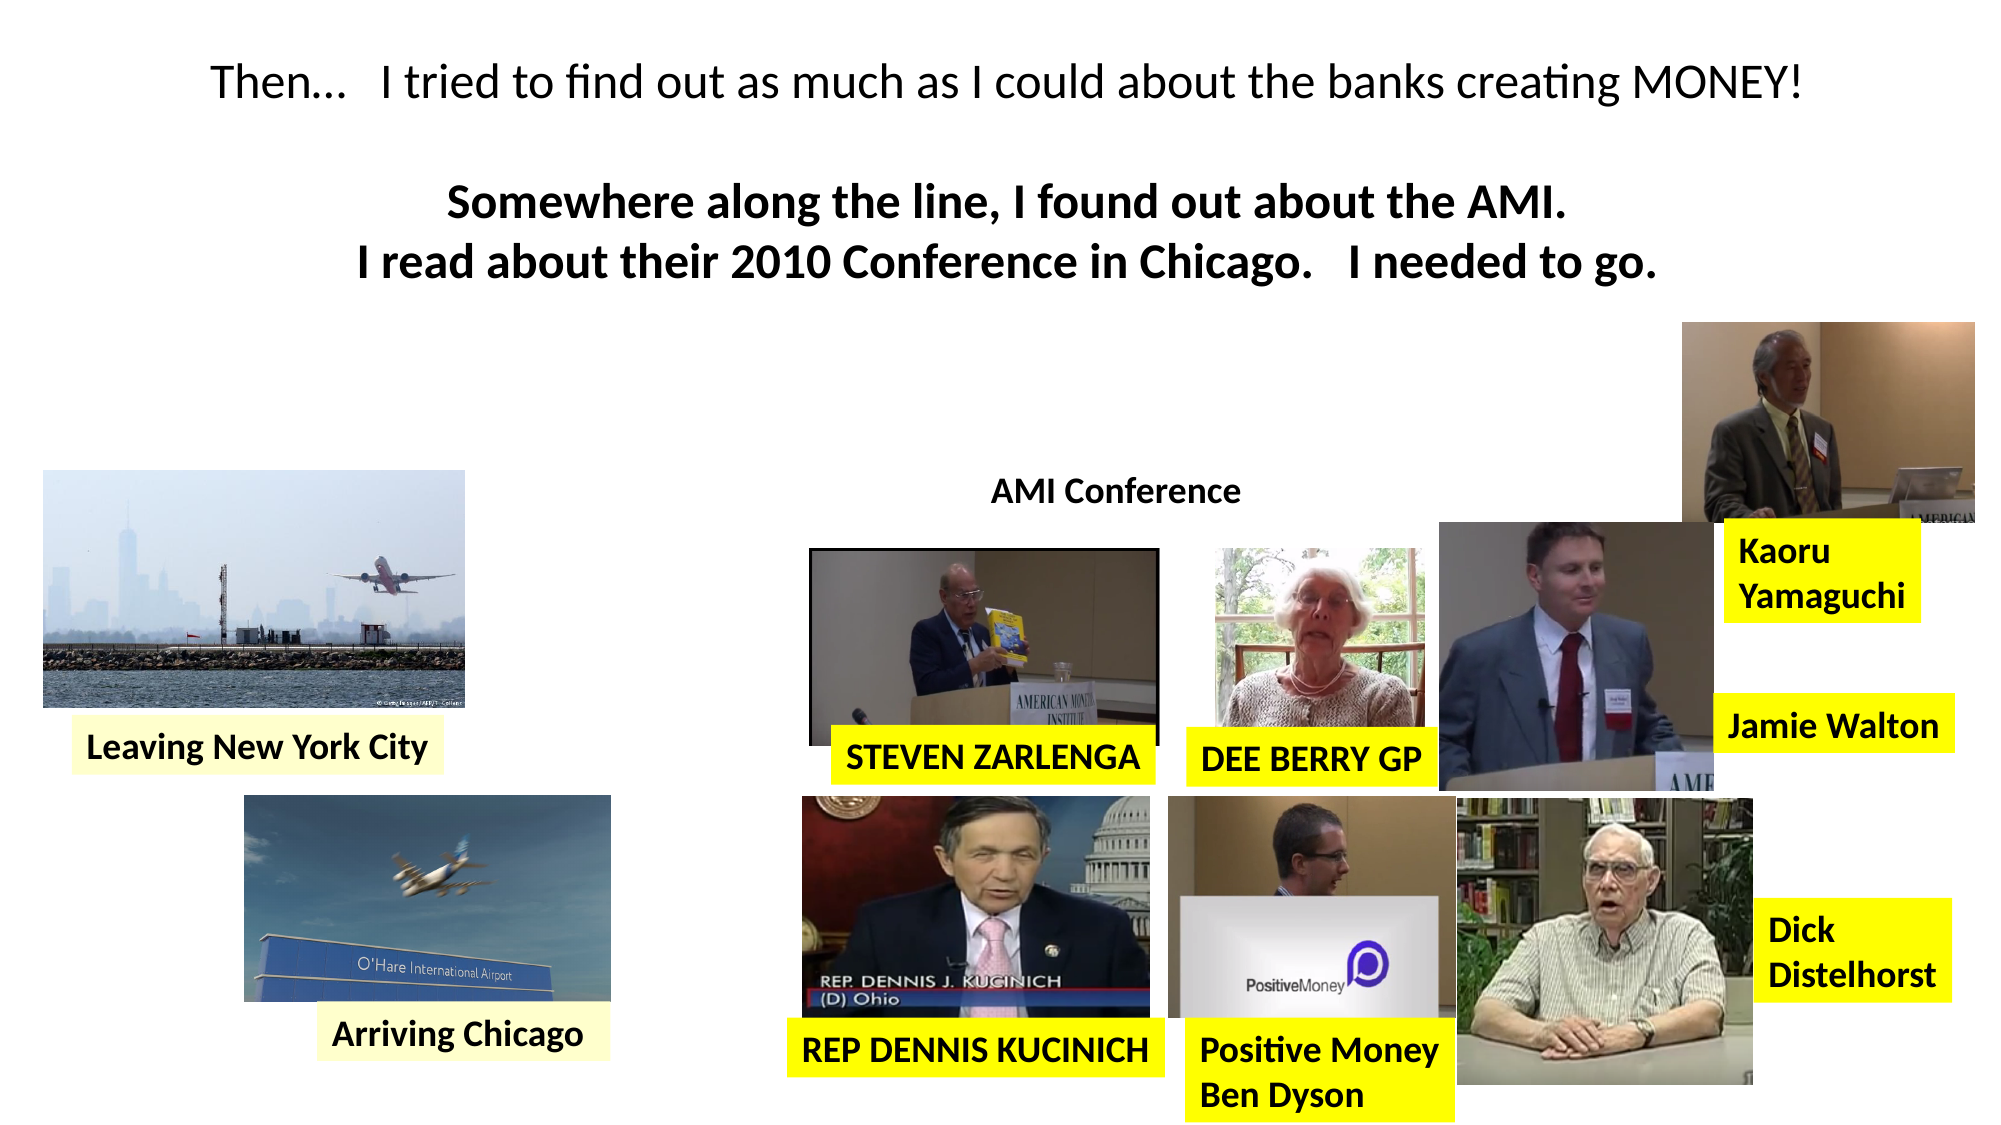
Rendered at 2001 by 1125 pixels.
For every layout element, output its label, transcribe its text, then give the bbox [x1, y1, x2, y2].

picture [1439, 322, 1975, 791]
picture [802, 796, 1150, 1023]
picture [1168, 796, 1753, 1085]
text_box Dick Distelhorst [1753, 897, 1953, 1003]
picture [43, 470, 465, 708]
text_box Leaving New York City [71, 714, 444, 775]
text_box Arriving Chicago [317, 1002, 611, 1061]
text_box REP DENNIS KUCINICH [787, 1017, 1165, 1078]
text_box Positive Money Ben Dyson [1185, 1018, 1455, 1123]
picture [1215, 548, 1425, 756]
picture [809, 548, 1160, 746]
text_box Kaoru Yamaguchi [1724, 523, 1922, 623]
text_box Then… I tried to find out as much as I could about the banks creating MONEY! Somewhere along the line, I found out about the AMI. I read about their 2010 Conference in Chicago. I needed to go. [195, 40, 1820, 296]
picture [244, 795, 611, 1002]
text_box AMI Conference [976, 459, 1270, 519]
text_box DEE BERRY GP [1186, 726, 1438, 787]
text_box STEVEN ZARLENGA [831, 746, 1156, 785]
text_box Jamie Walton [1714, 693, 1955, 753]
